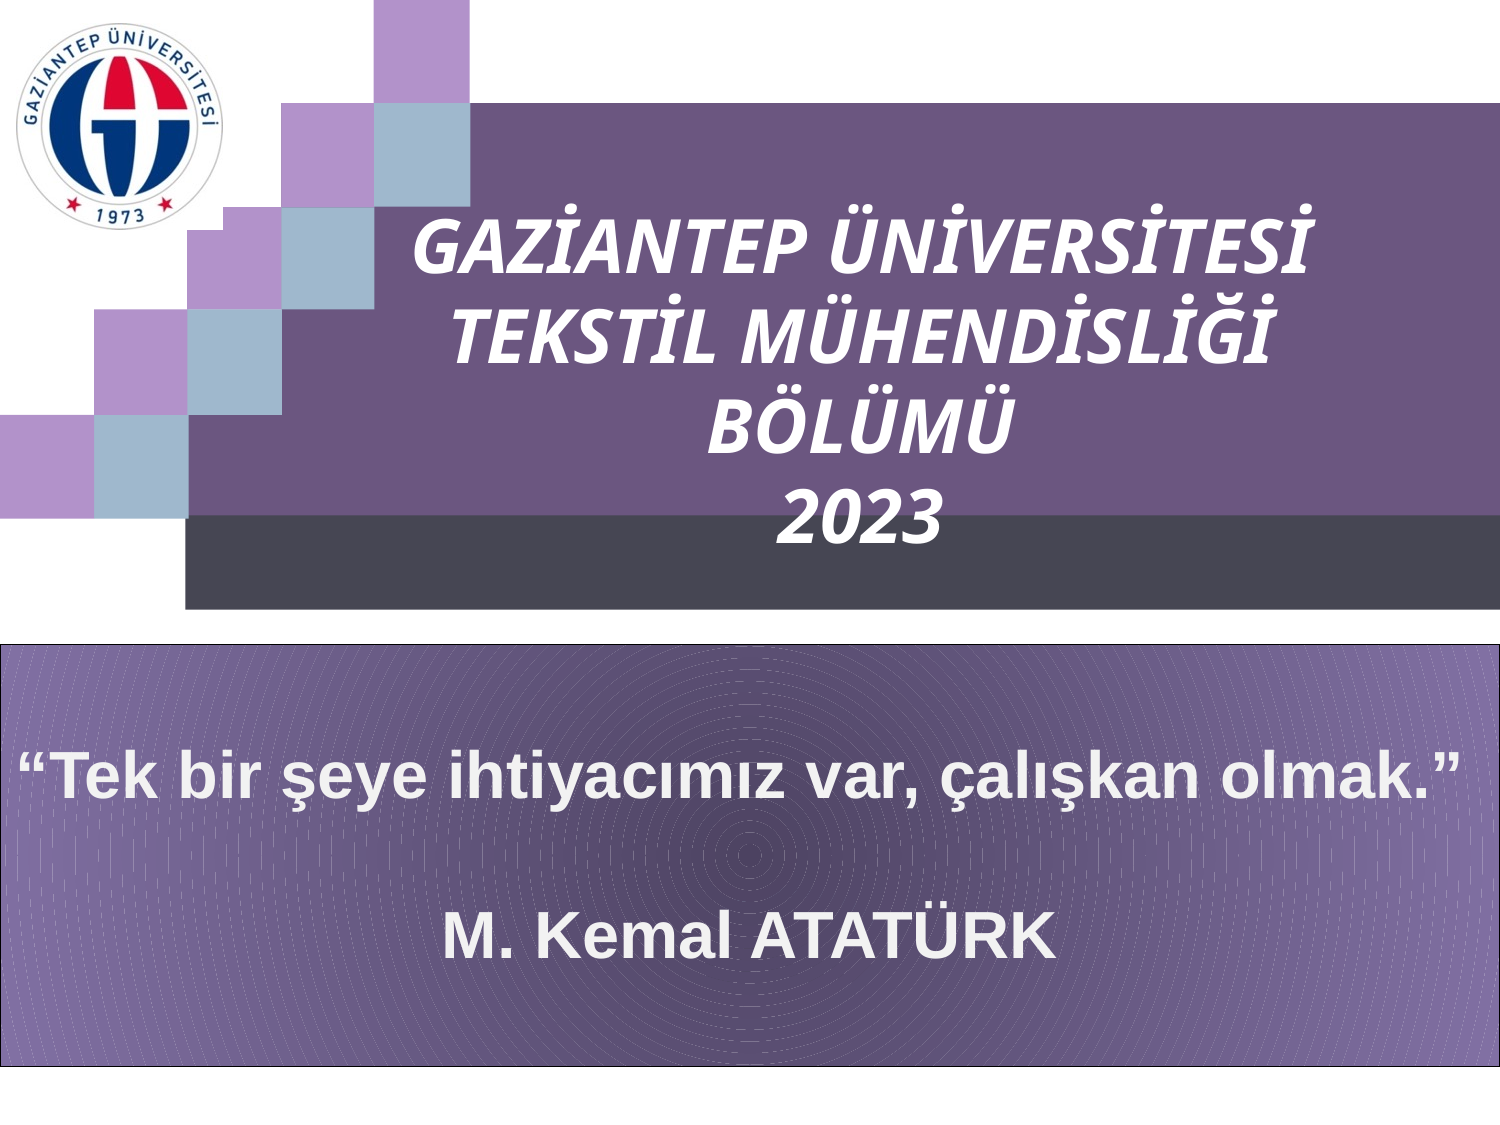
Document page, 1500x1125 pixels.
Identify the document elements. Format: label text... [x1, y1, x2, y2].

picture [15, 23, 223, 231]
text_box “Tek bir şeye ihtiyacımız var, çalışkan olmak.” M. Kemal ATATÜRK [0, 644, 1500, 1067]
title GAZİANTEP ÜNİVERSİTESİ TEKSTİL MÜHENDİSLİĞİ BÖLÜMÜ 2023 [304, 93, 1419, 575]
